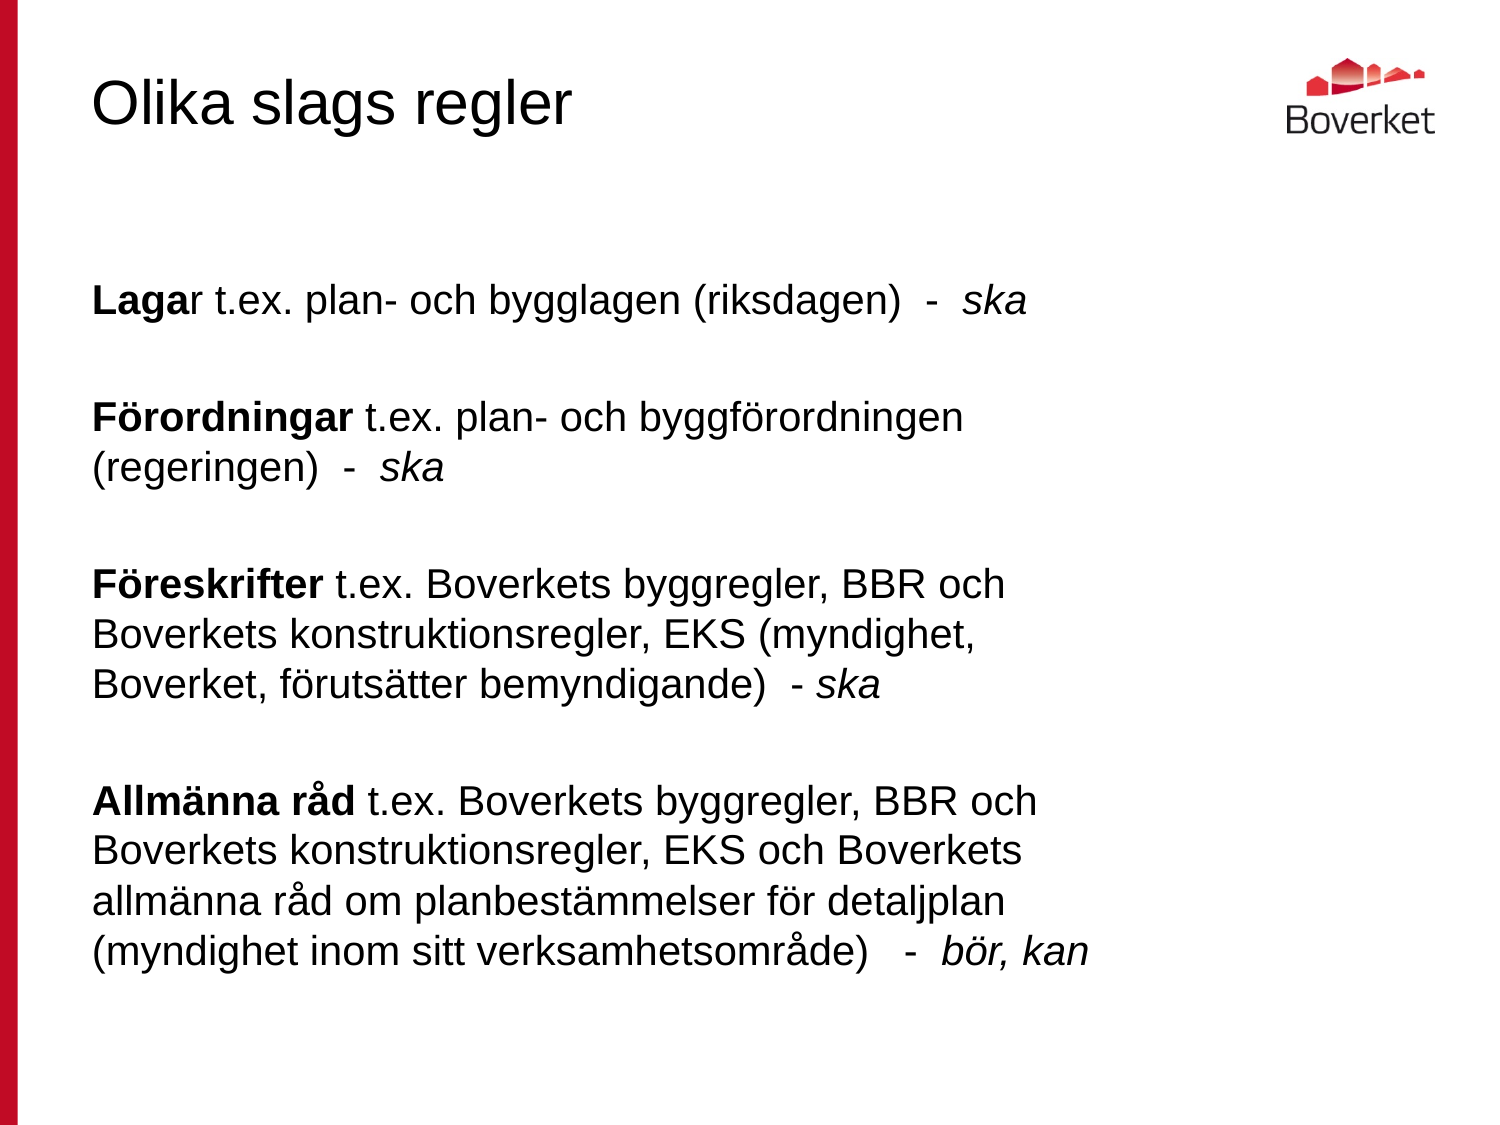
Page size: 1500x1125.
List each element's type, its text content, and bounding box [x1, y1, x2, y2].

picture [1287, 58, 1435, 134]
list Lagar t.ex. plan- och bygglagen (riksdagen) - ska Förordningar t.ex. plan- och byggförordningen (regeringen) - ska Föreskrifter t.ex. Boverkets byggregler, BBR och Boverkets konstruktionsregler, EKS (myndighet, Boverket, förutsätter bemyndigande) - ska Allmänna råd t.ex. Boverkets byggregler, BBR och Boverkets konstruktionsregler, EKS och Boverkets allmänna råd om planbestämmelser för detaljplan (myndighet inom sitt verksamhetsområde) - bör, kan [76, 265, 1170, 1004]
title Olika slags regler [76, 54, 1170, 232]
